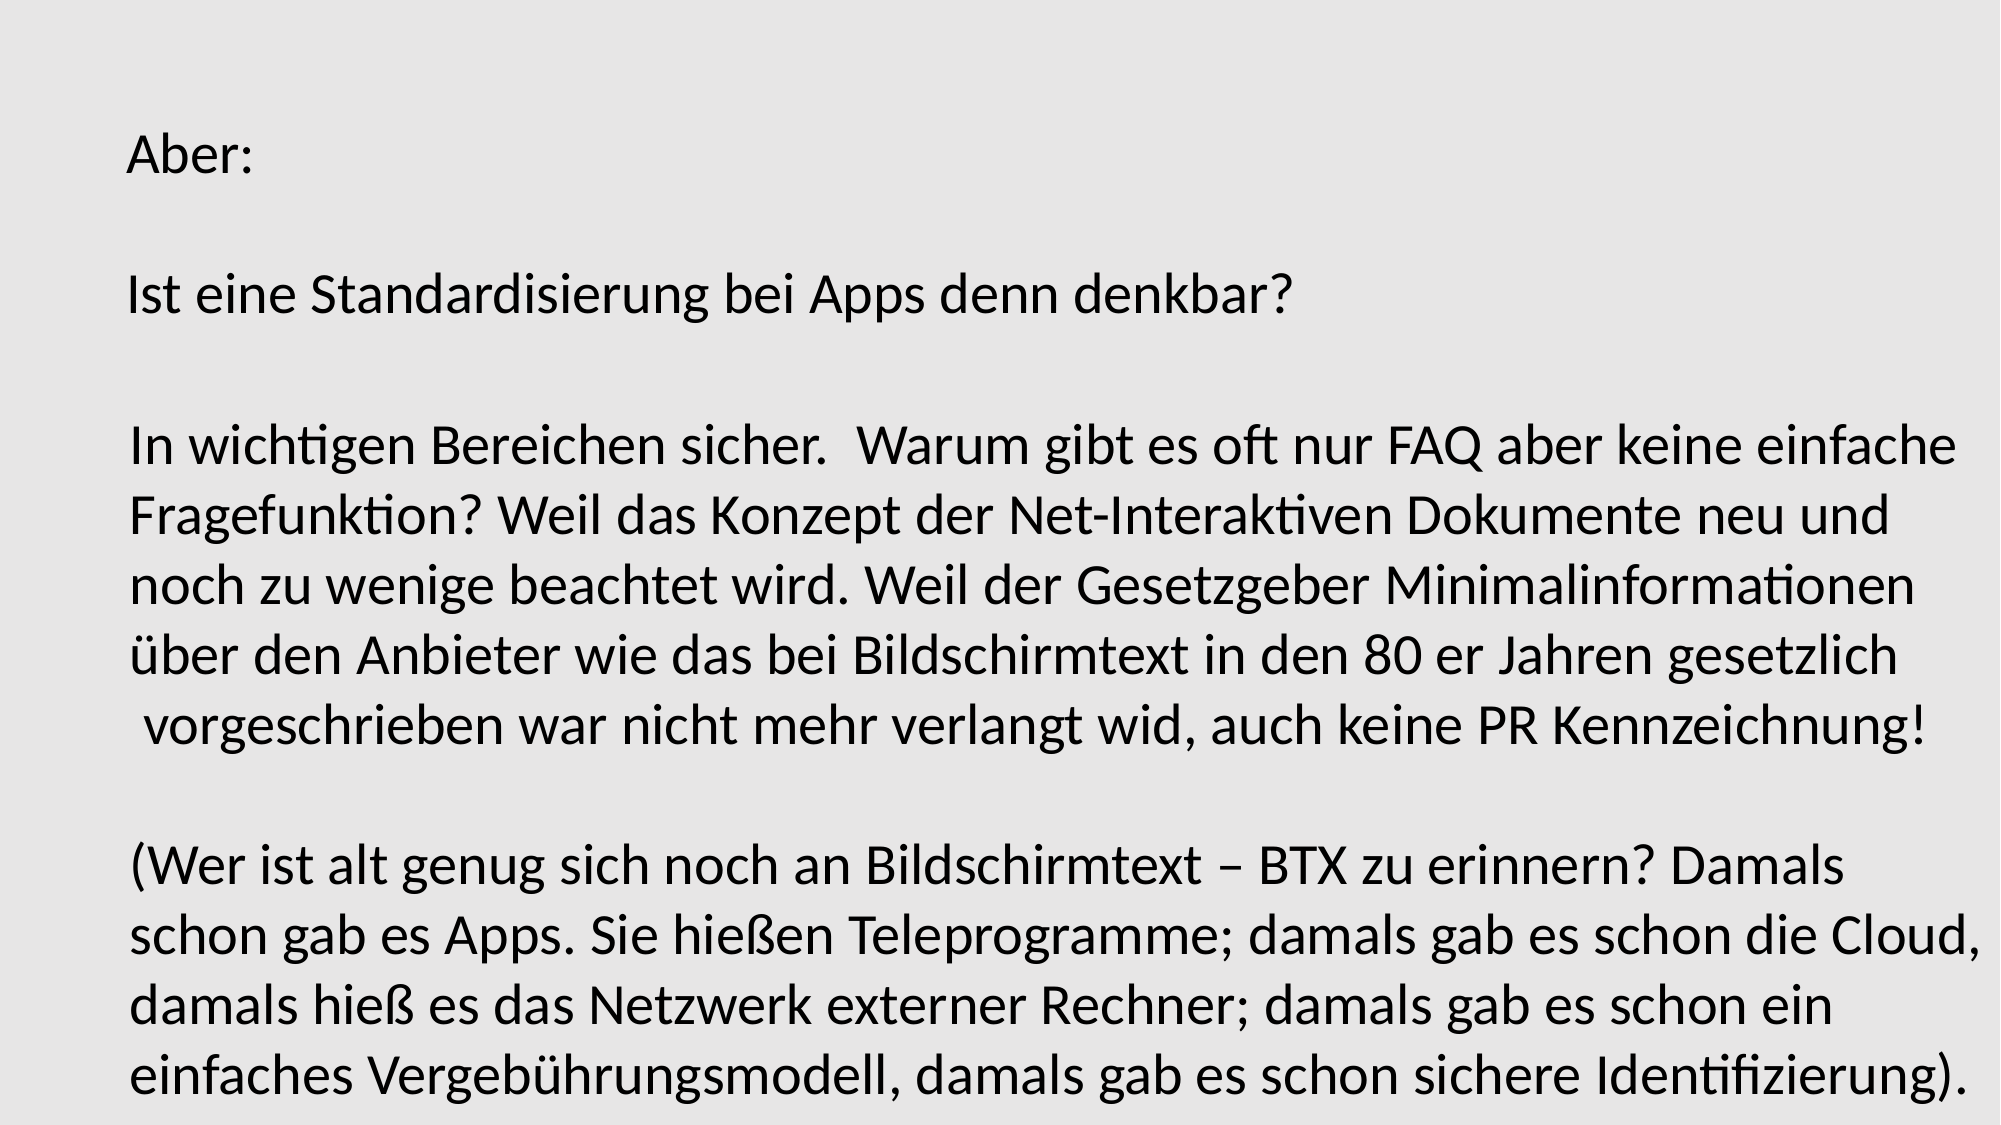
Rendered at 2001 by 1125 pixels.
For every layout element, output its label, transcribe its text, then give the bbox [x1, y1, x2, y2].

text_box Aber: Ist eine Standardisierung bei Apps denn denkbar? [111, 108, 1325, 333]
text_box In wichtigen Bereichen sicher. Warum gibt es oft nur FAQ aber keine einfache Fragefunktion? Weil das Konzept der Net-Interaktiven Dokumente neu und noch zu wenige beachtet wird. Weil der Gesetzgeber Minimalinformationen über den Anbieter wie das bei Bildschirmtext in den 80 er Jahren gesetzlich vorgeschrieben war nicht mehr verlangt wid, auch keine PR Kennzeichnung! (Wer ist alt genug sich noch an Bildschirmtext – BTX zu erinnern? Damals schon gab es Apps. Sie hießen Teleprogramme; damals gab es schon die Cloud, damals hieß es das Netzwerk externer Rechner; damals gab es schon ein einfaches Vergebührungsmodell, damals gab es schon sichere Identifizierung). [115, 398, 2000, 1114]
